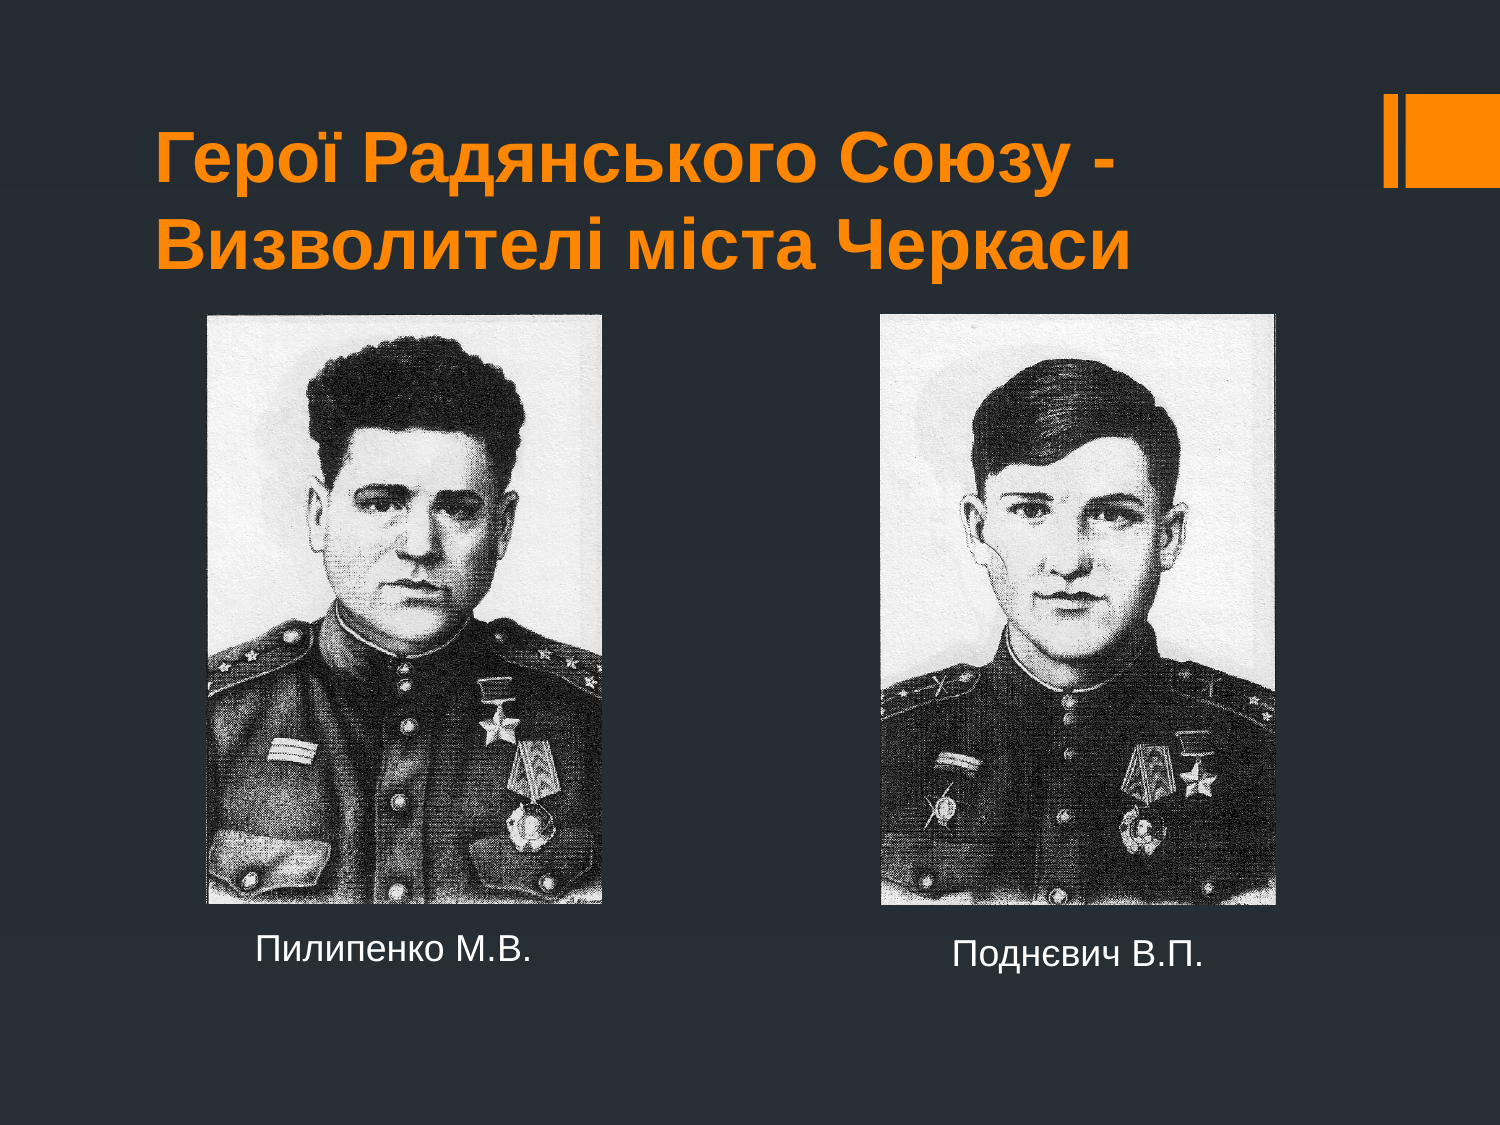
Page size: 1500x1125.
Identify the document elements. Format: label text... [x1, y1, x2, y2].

title Герої Радянського Союзу - Визволителі міста Черкаси [139, 101, 1340, 292]
text_box Поднєвич В.П. [820, 922, 1336, 982]
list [206, 313, 602, 905]
text_box Пилипенко М.В. [171, 916, 617, 977]
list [880, 313, 1277, 905]
